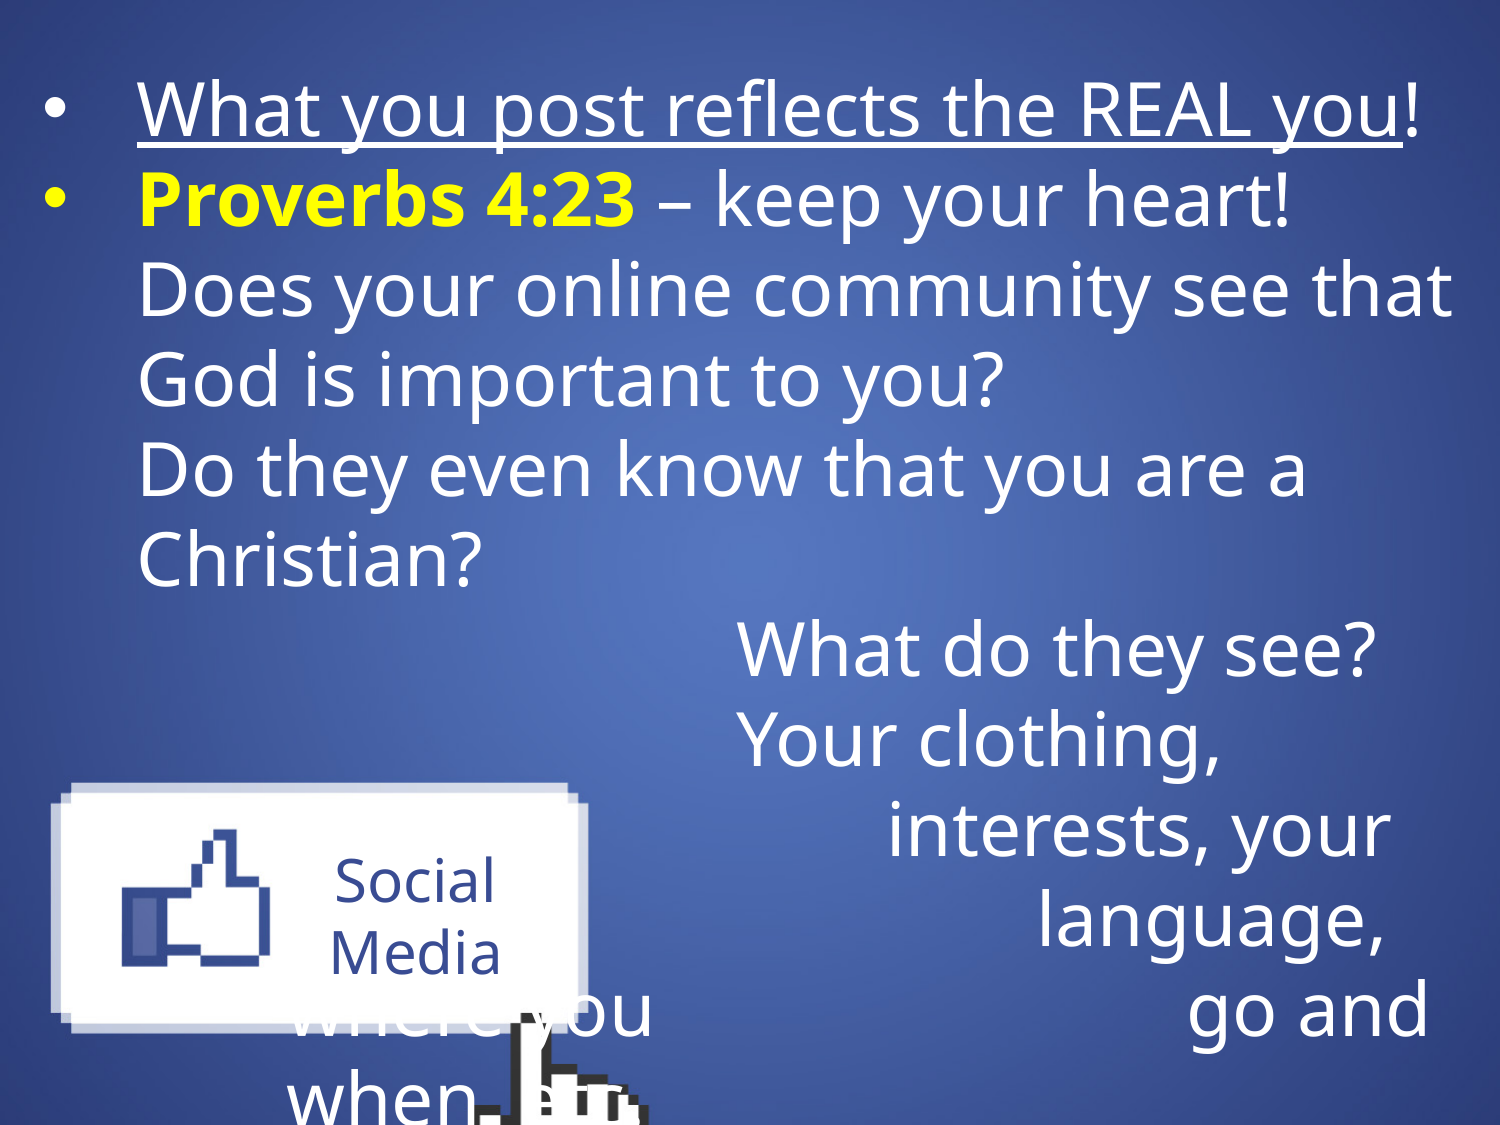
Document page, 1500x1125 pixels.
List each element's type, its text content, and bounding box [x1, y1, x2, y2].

picture [0, 0, 1500, 1125]
list What you post reflects the REAL you! Proverbs 4:23 – keep your heart! Does your online community see that God is important to you? Do they even know that you are a Christian? What do they see? Your clothing, interests, your language, where you go and when, etc. [27, 54, 1488, 1125]
